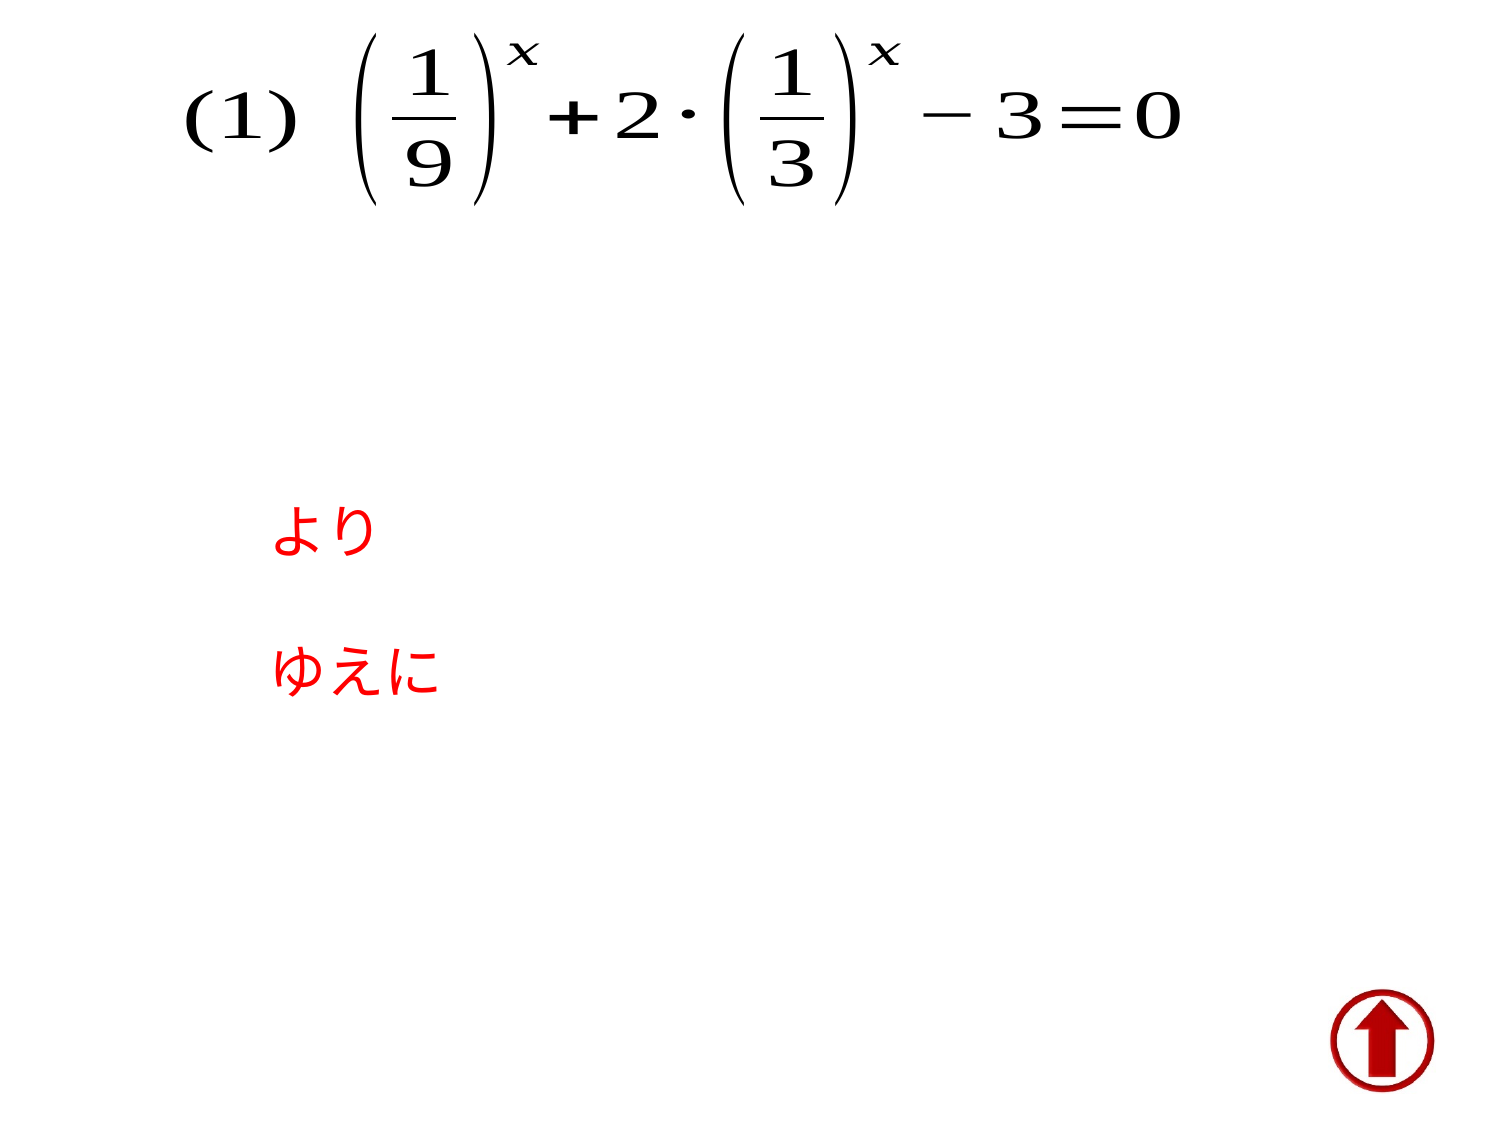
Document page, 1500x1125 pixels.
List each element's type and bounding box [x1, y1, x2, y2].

picture [1328, 987, 1436, 1095]
